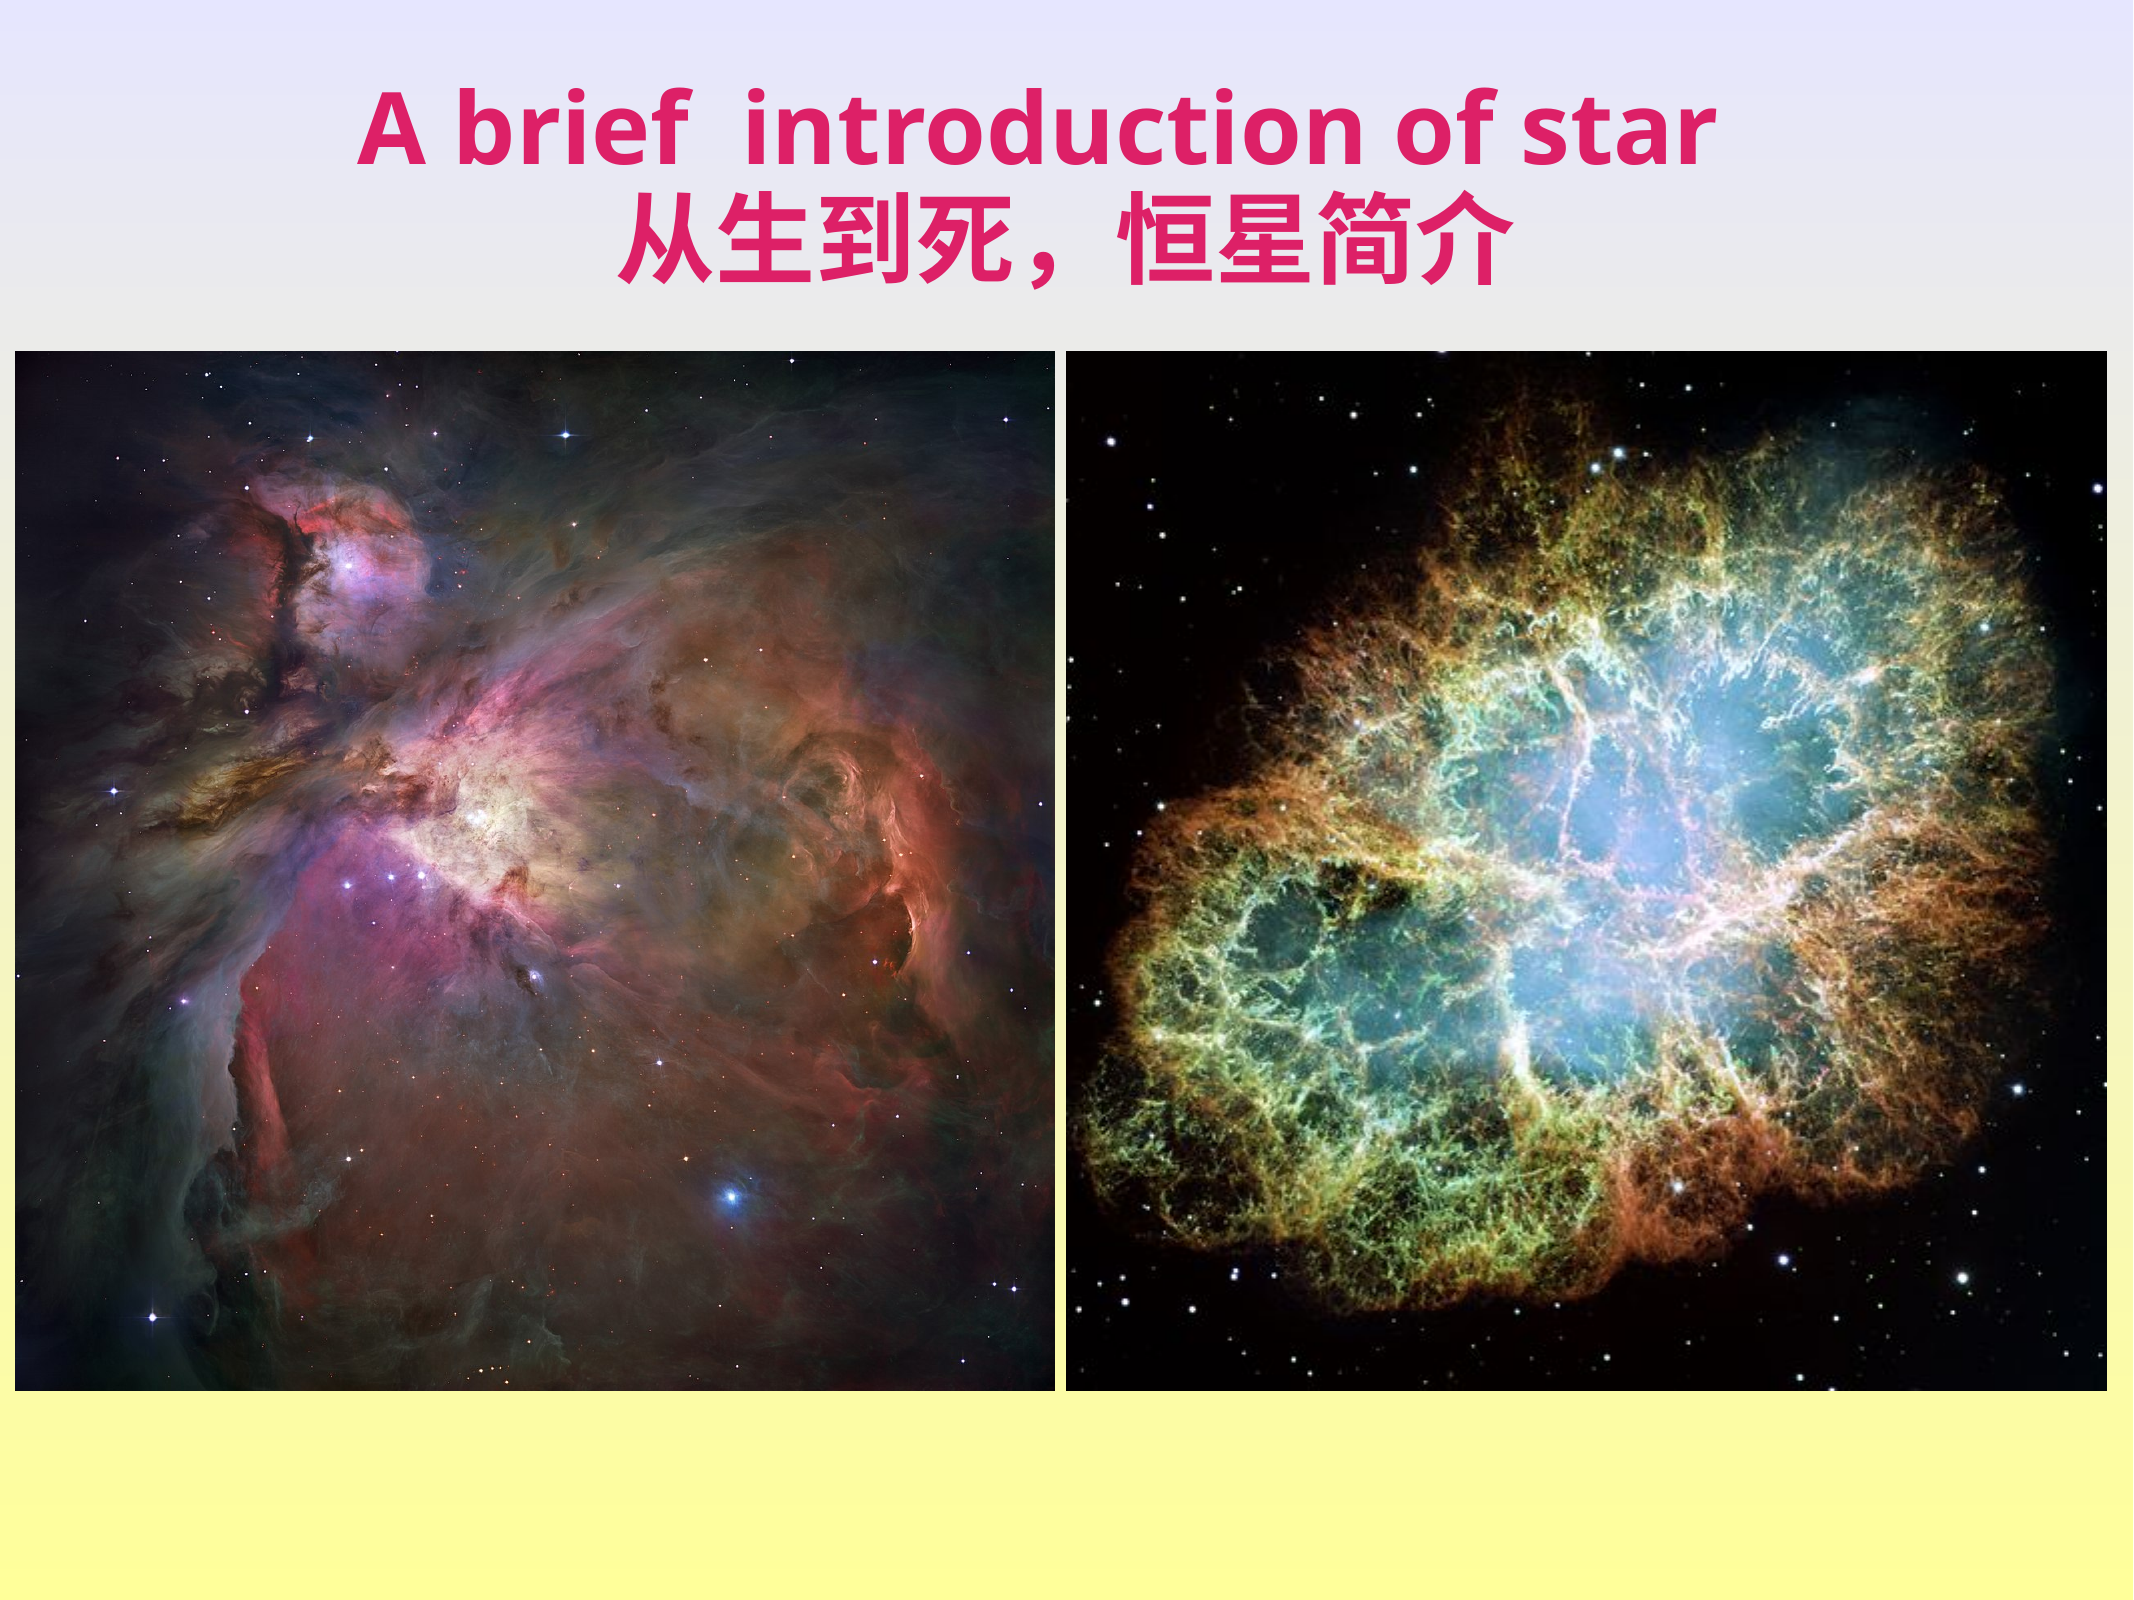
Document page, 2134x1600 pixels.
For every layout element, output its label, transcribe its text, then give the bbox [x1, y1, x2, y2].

text_box A brief introduction of star 从生到死，恒星简介 [106, 105, 2025, 269]
picture [15, 350, 1055, 1391]
picture [1066, 350, 2107, 1391]
